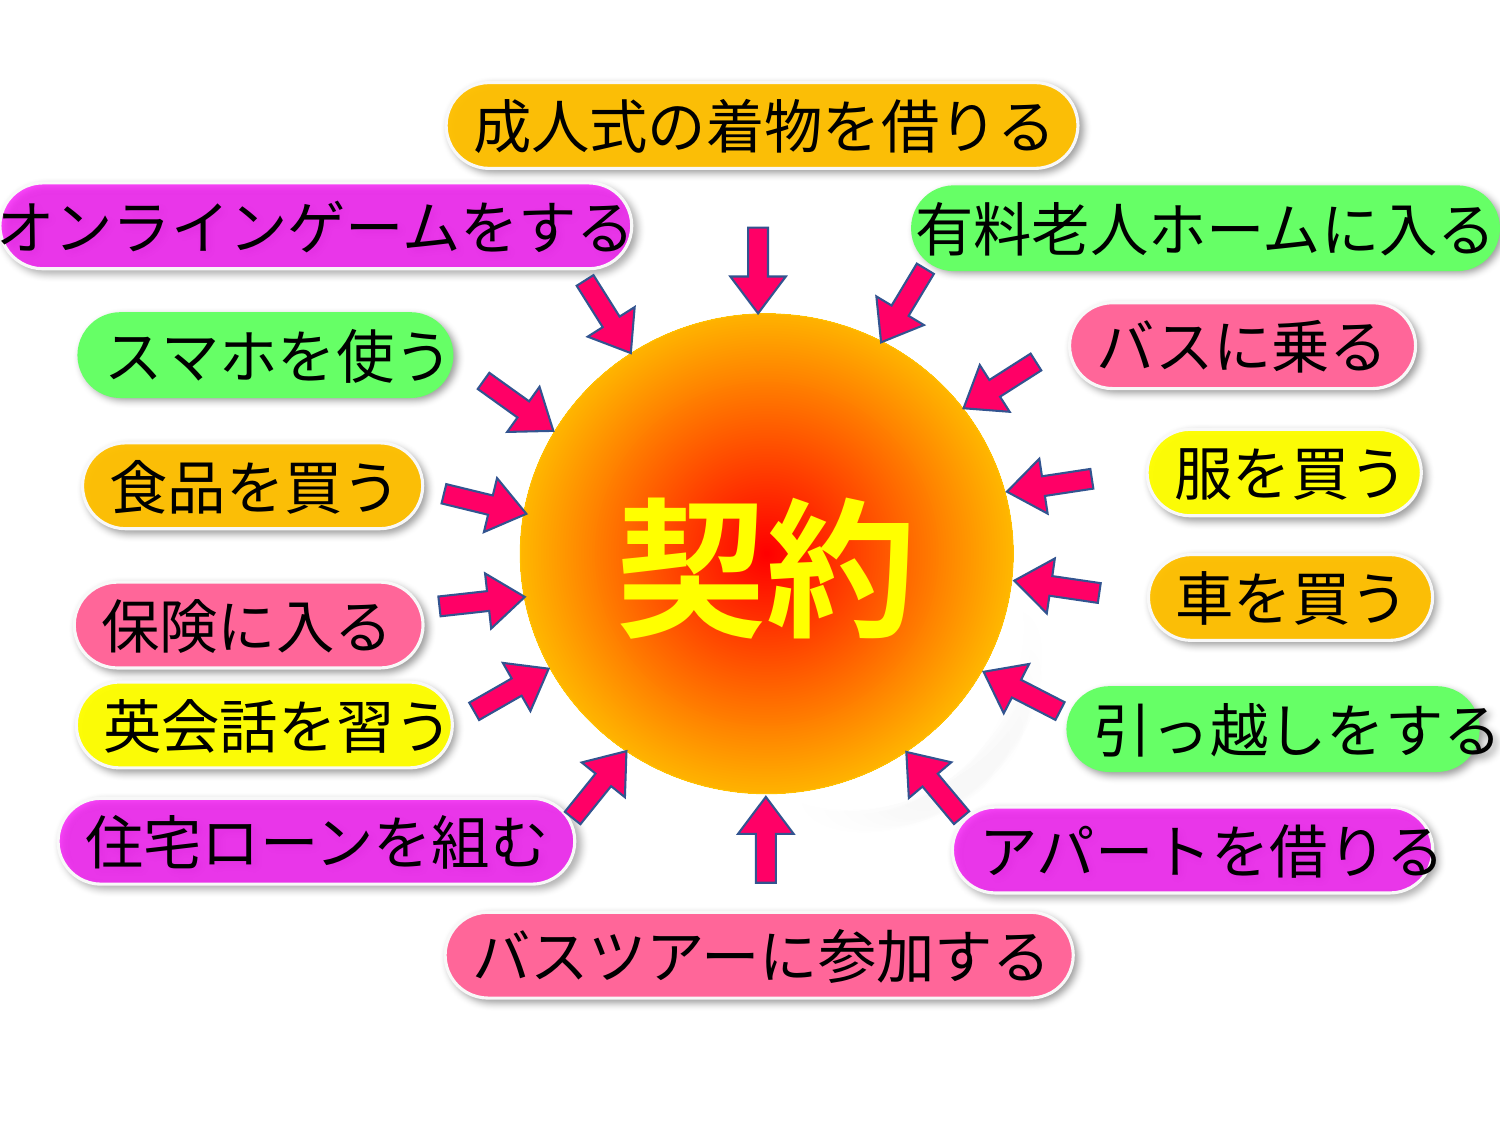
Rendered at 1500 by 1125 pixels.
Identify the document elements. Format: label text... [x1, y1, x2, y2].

text_box [728, 226, 788, 313]
text_box スマホを使う [77, 312, 454, 399]
text_box 保険に入る [74, 582, 424, 668]
text_box [440, 475, 520, 534]
text_box [575, 273, 619, 313]
text_box [934, 803, 971, 826]
text_box 英会話を習う [76, 682, 453, 768]
text_box [563, 794, 607, 826]
text_box オンラインゲームをする [0, 182, 632, 269]
text_box 食品を買う [82, 442, 423, 529]
text_box [1014, 662, 1066, 722]
text_box [1014, 352, 1043, 390]
text_box 車を買う [1148, 554, 1433, 641]
text_box 成人式の着物を借りる [446, 82, 1078, 169]
text_box バスに乗る [1069, 302, 1416, 389]
text_box アパートを借りる [952, 807, 1433, 893]
text_box [875, 262, 936, 313]
text_box [1014, 456, 1095, 516]
text_box [619, 794, 627, 800]
text_box 有料老人ホームに入る [911, 185, 1500, 272]
text_box [623, 305, 636, 313]
text_box 住宅ローンを組む [58, 798, 575, 885]
text_box 服を買う [1147, 429, 1422, 516]
text_box [1014, 556, 1102, 616]
text_box [736, 795, 796, 884]
text_box [476, 371, 520, 434]
text_box 引っ越しをする [1066, 686, 1480, 773]
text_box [794, 723, 1124, 803]
text_box バスツアーに参加する [445, 912, 1074, 999]
text_box [467, 661, 520, 722]
text_box [437, 571, 520, 631]
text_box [520, 313, 1014, 794]
